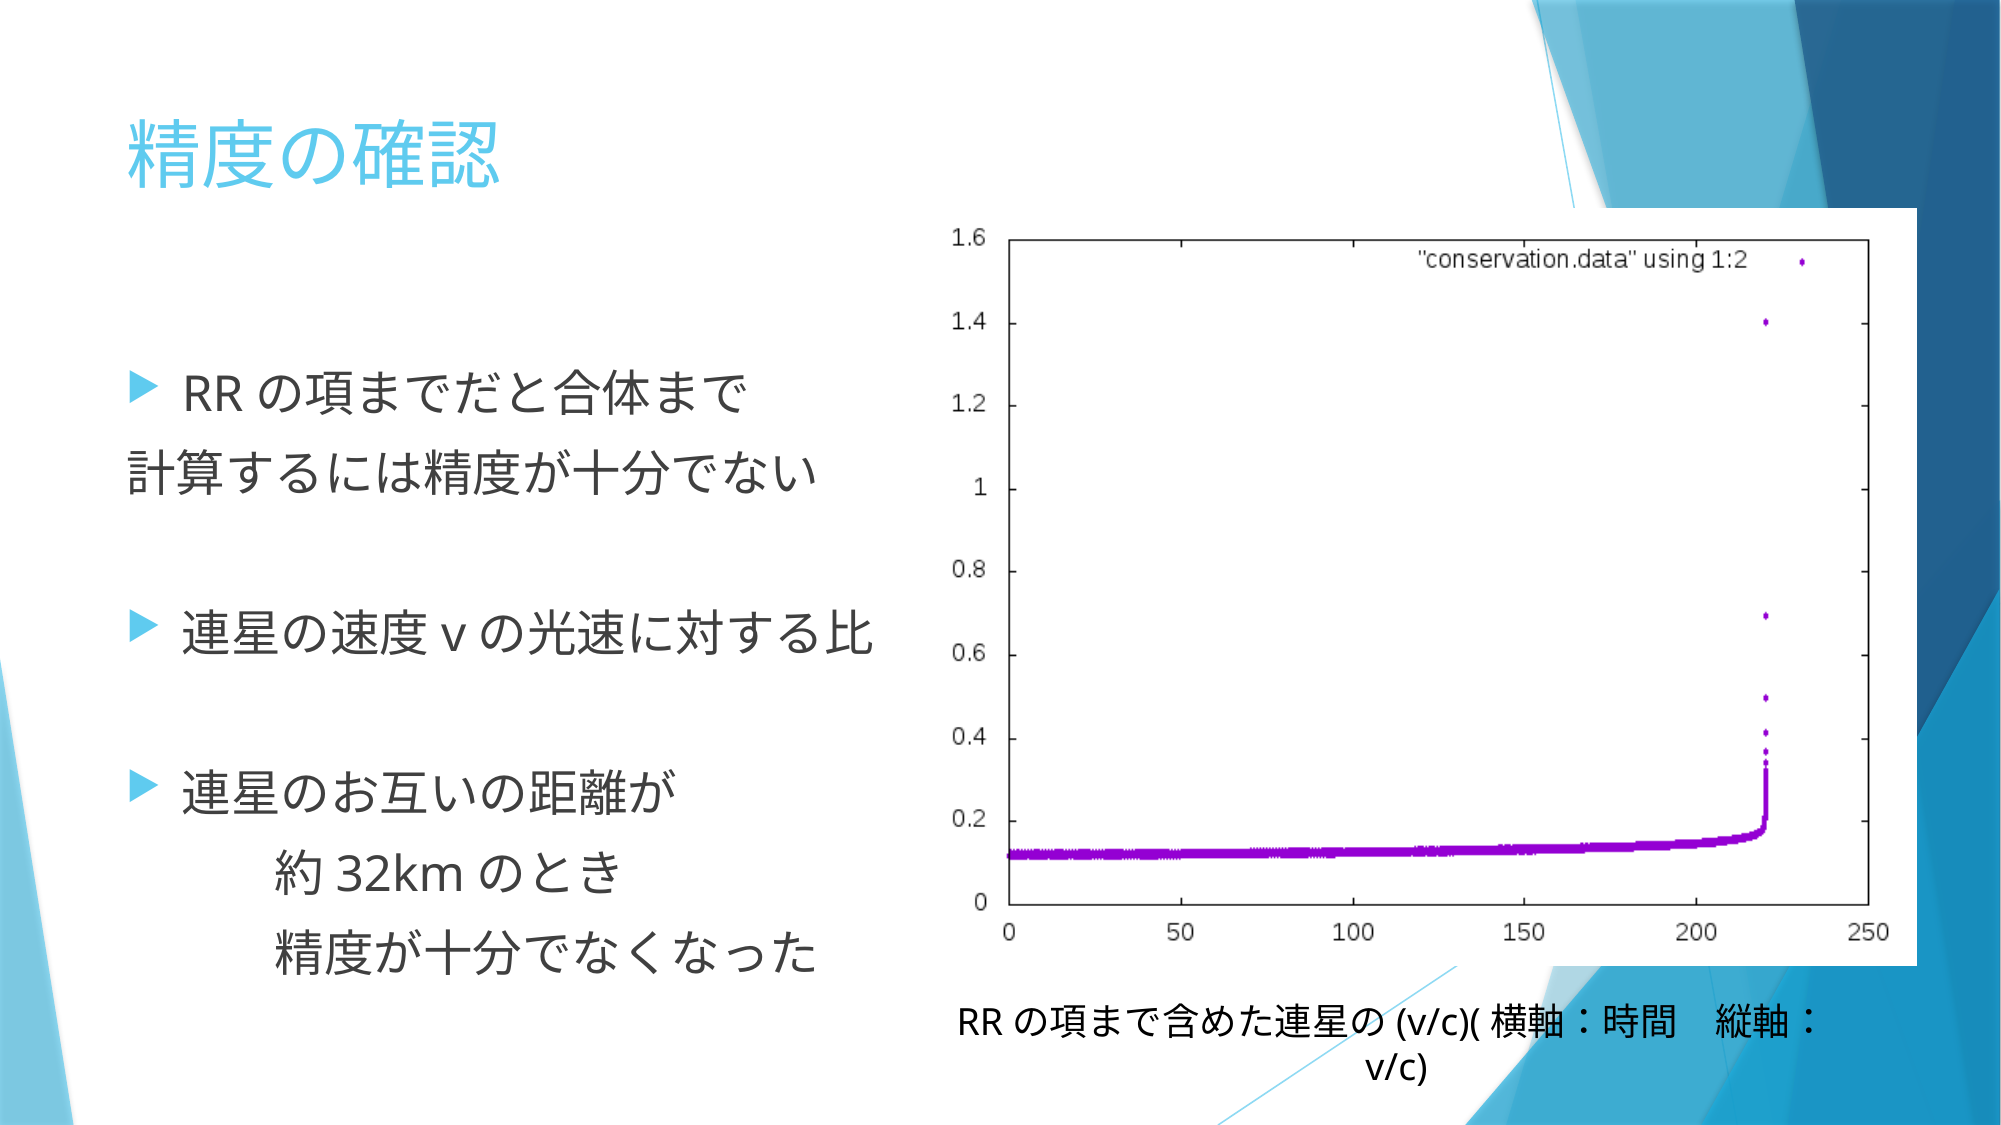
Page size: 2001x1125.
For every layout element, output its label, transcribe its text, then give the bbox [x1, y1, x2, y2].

list RRの項までだと合体まで 計算するには精度が十分でない 連星の速度vの光速に対する比 連星のお互いの距離が 約32kmのとき 精度が十分でなくなった [111, 354, 1522, 992]
text_box RRの項まで含めた連星の(v/c)(横軸：時間 縦軸：v/c) [929, 991, 1864, 1096]
title 精度の確認 [111, 99, 1522, 317]
picture [906, 207, 1917, 966]
